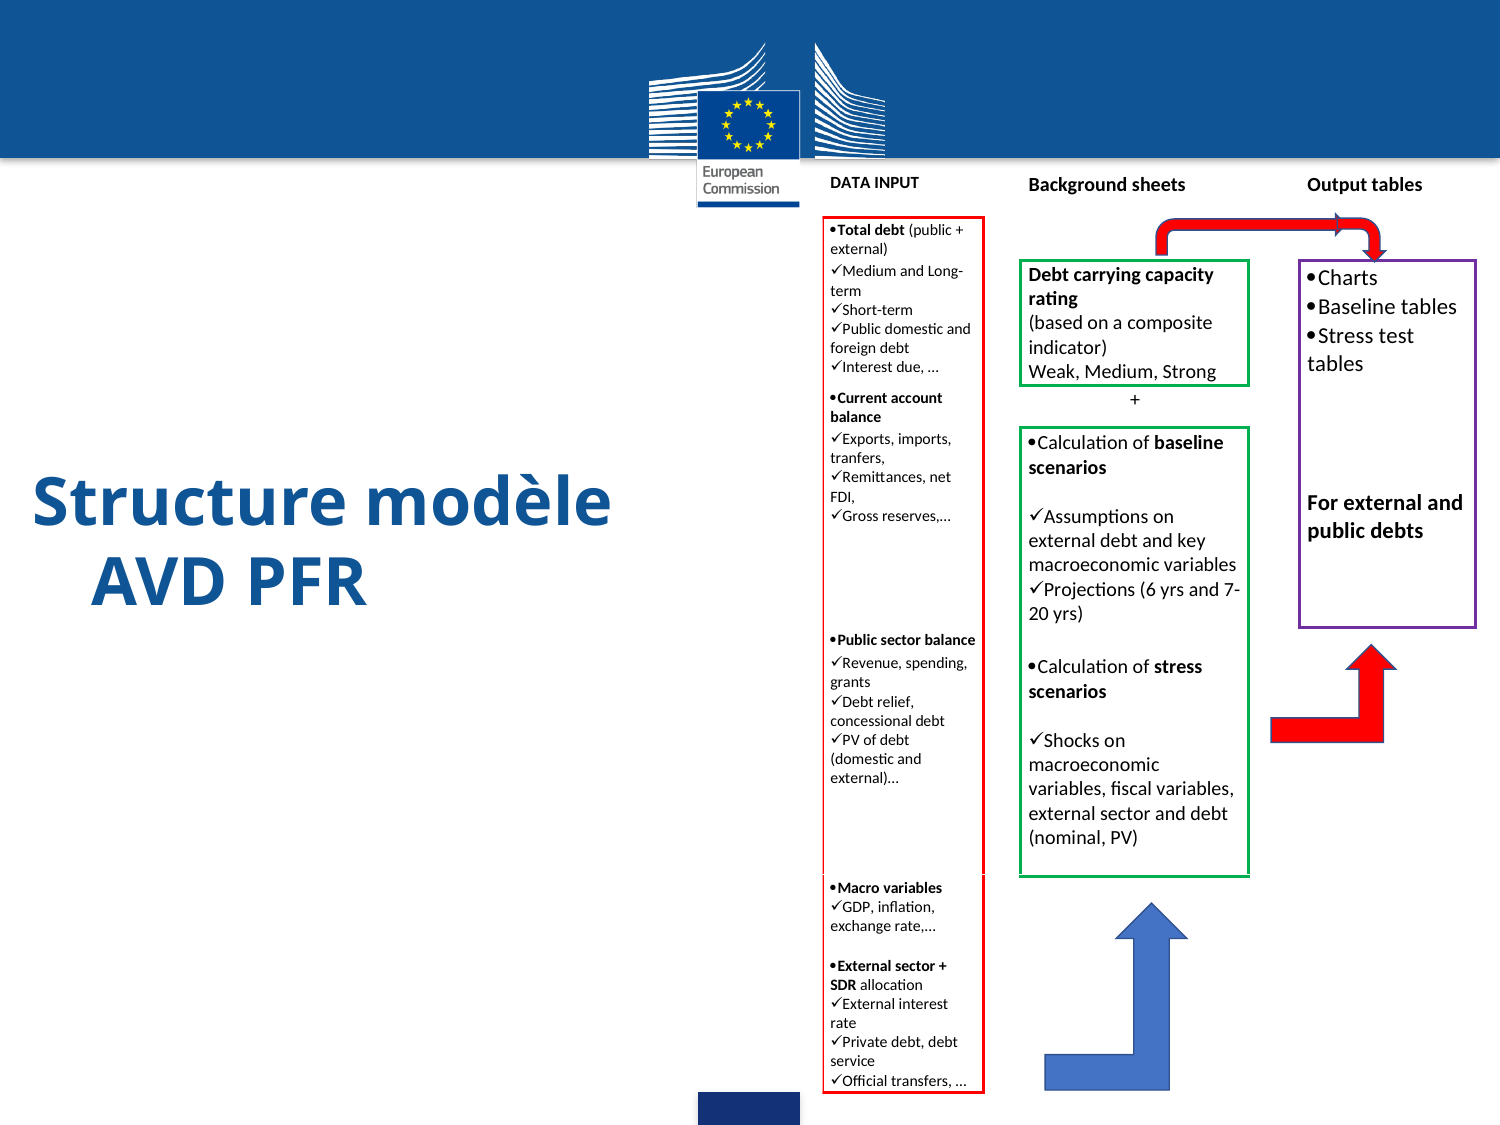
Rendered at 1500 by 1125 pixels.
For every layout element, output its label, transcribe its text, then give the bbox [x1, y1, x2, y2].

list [822, 172, 1495, 1094]
picture [649, 42, 885, 208]
title Structure modèle AVD PFR [17, 408, 750, 669]
